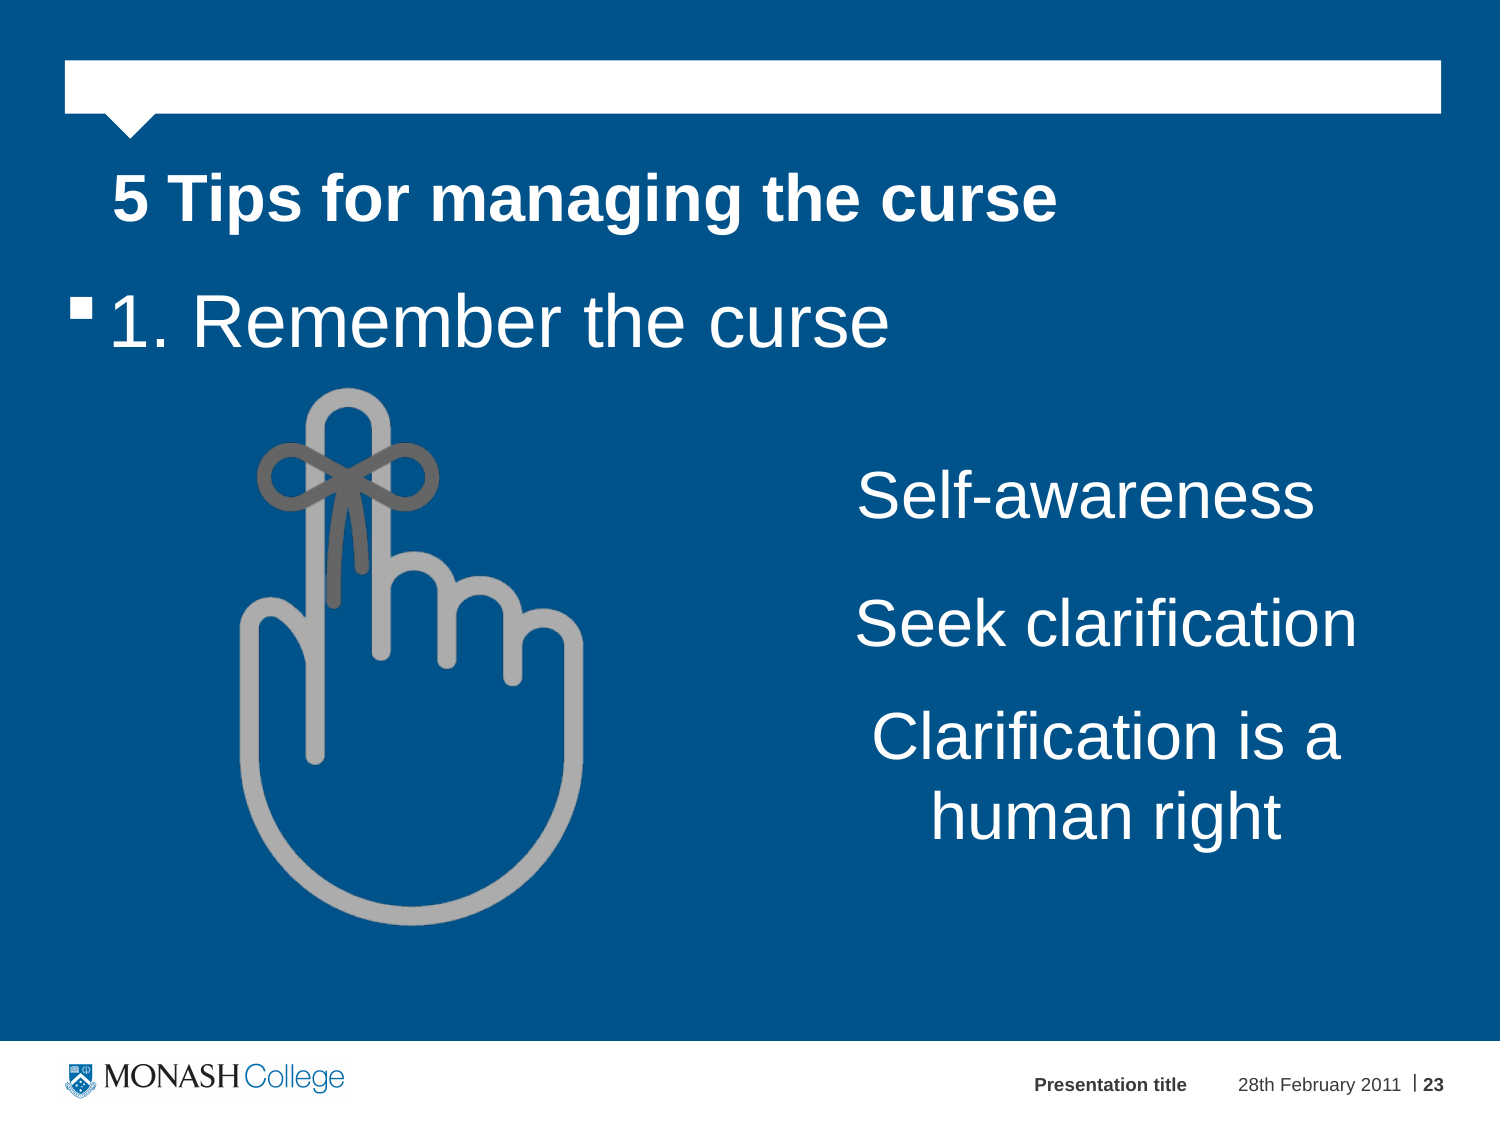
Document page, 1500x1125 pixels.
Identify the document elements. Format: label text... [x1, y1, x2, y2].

footer Presentation title [442, 1072, 1188, 1098]
picture [140, 386, 682, 928]
text_box Self-awareness [797, 444, 1376, 539]
title 5 Tips for managing the curse [112, 154, 1442, 256]
slide_number 23 [1422, 1072, 1448, 1094]
picture [63, 1062, 348, 1100]
text_box Seek clarification Clarification is a human right [817, 572, 1396, 861]
list 1. Remember the curse [64, 272, 1442, 1041]
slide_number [1204, 1072, 1402, 1098]
